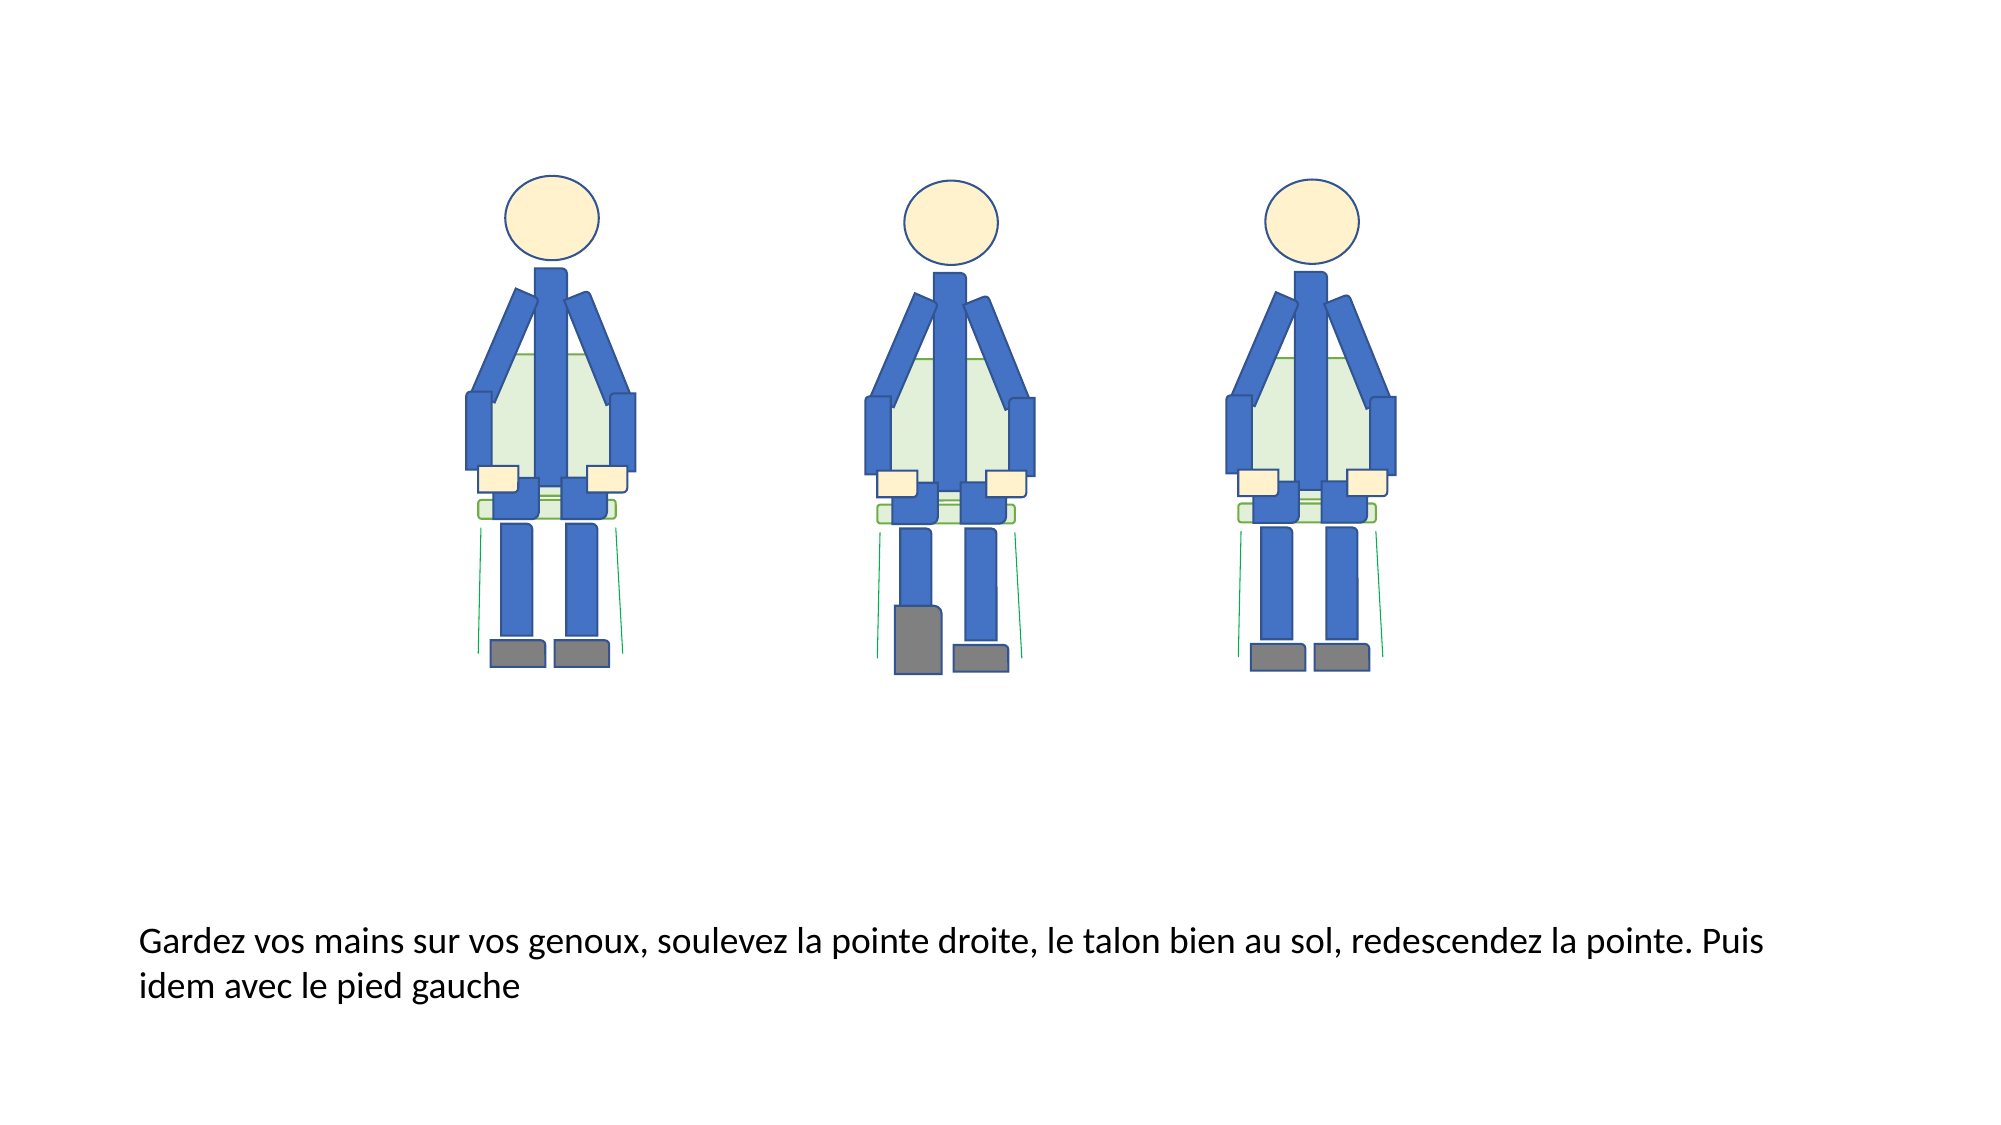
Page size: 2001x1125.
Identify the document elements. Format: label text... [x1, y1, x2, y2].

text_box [466, 175, 1396, 675]
text_box Gardez vos mains sur vos genoux, soulevez la pointe droite, le talon bien au sol, redescendez la pointe. Puis idem avec le pied gauche [123, 908, 1843, 1013]
